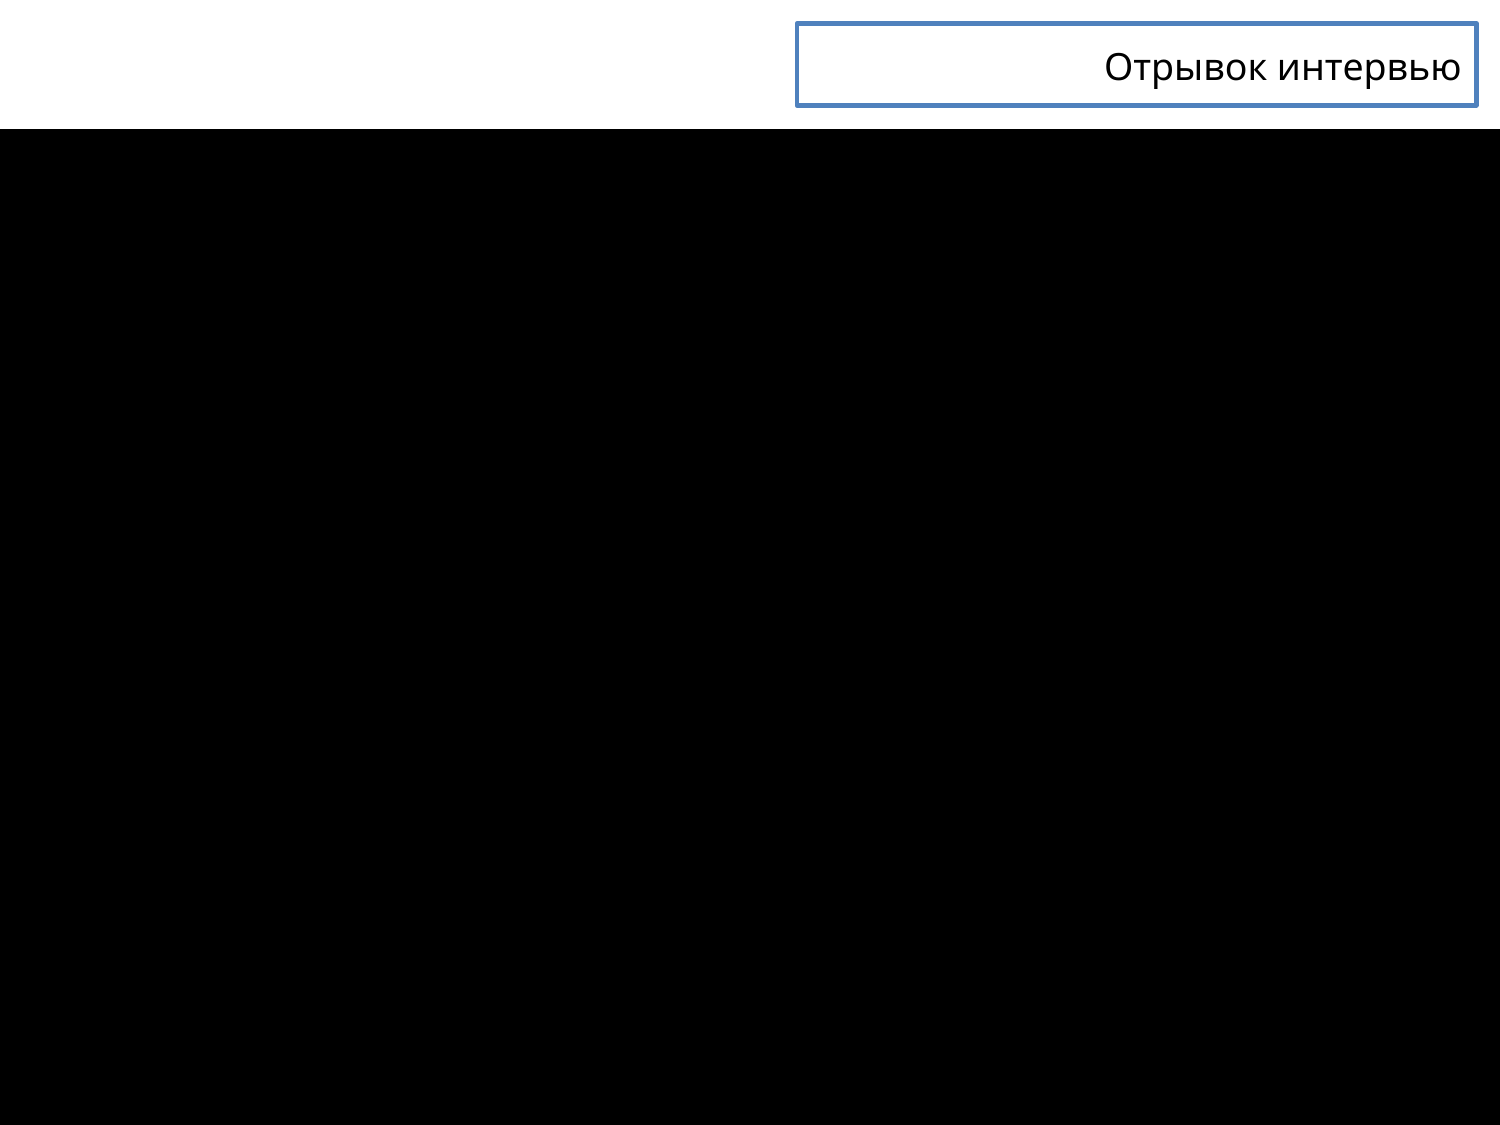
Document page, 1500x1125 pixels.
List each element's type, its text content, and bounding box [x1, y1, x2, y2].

text_box [795, 21, 1479, 108]
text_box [0, 128, 1500, 1125]
text_box Отрывок интервью [808, 35, 1477, 95]
